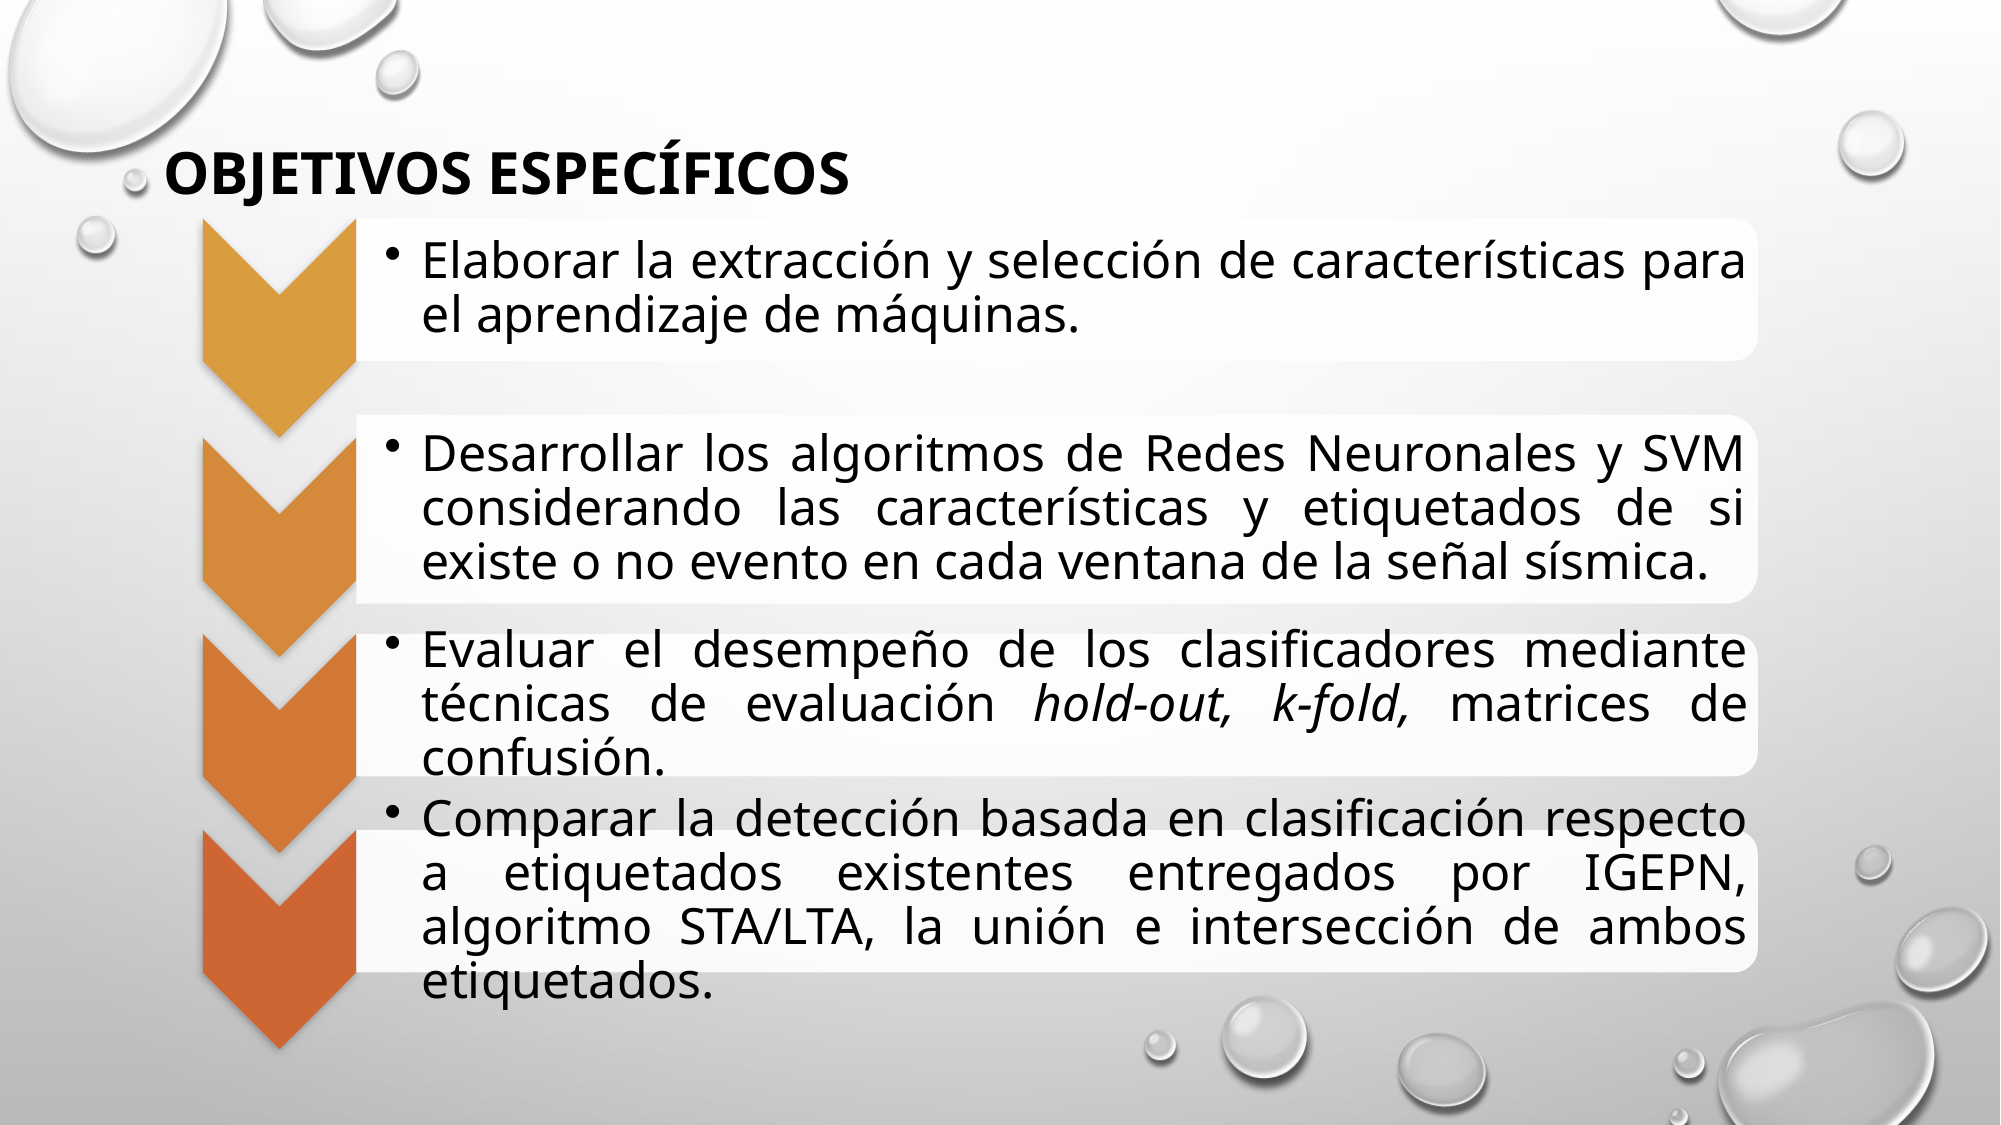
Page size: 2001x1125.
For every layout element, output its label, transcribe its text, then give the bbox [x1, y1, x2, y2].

picture [0, 0, 2000, 1125]
text_box OBJETIVOS ESPECÍFICOS [148, 128, 866, 214]
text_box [202, 217, 1758, 1051]
